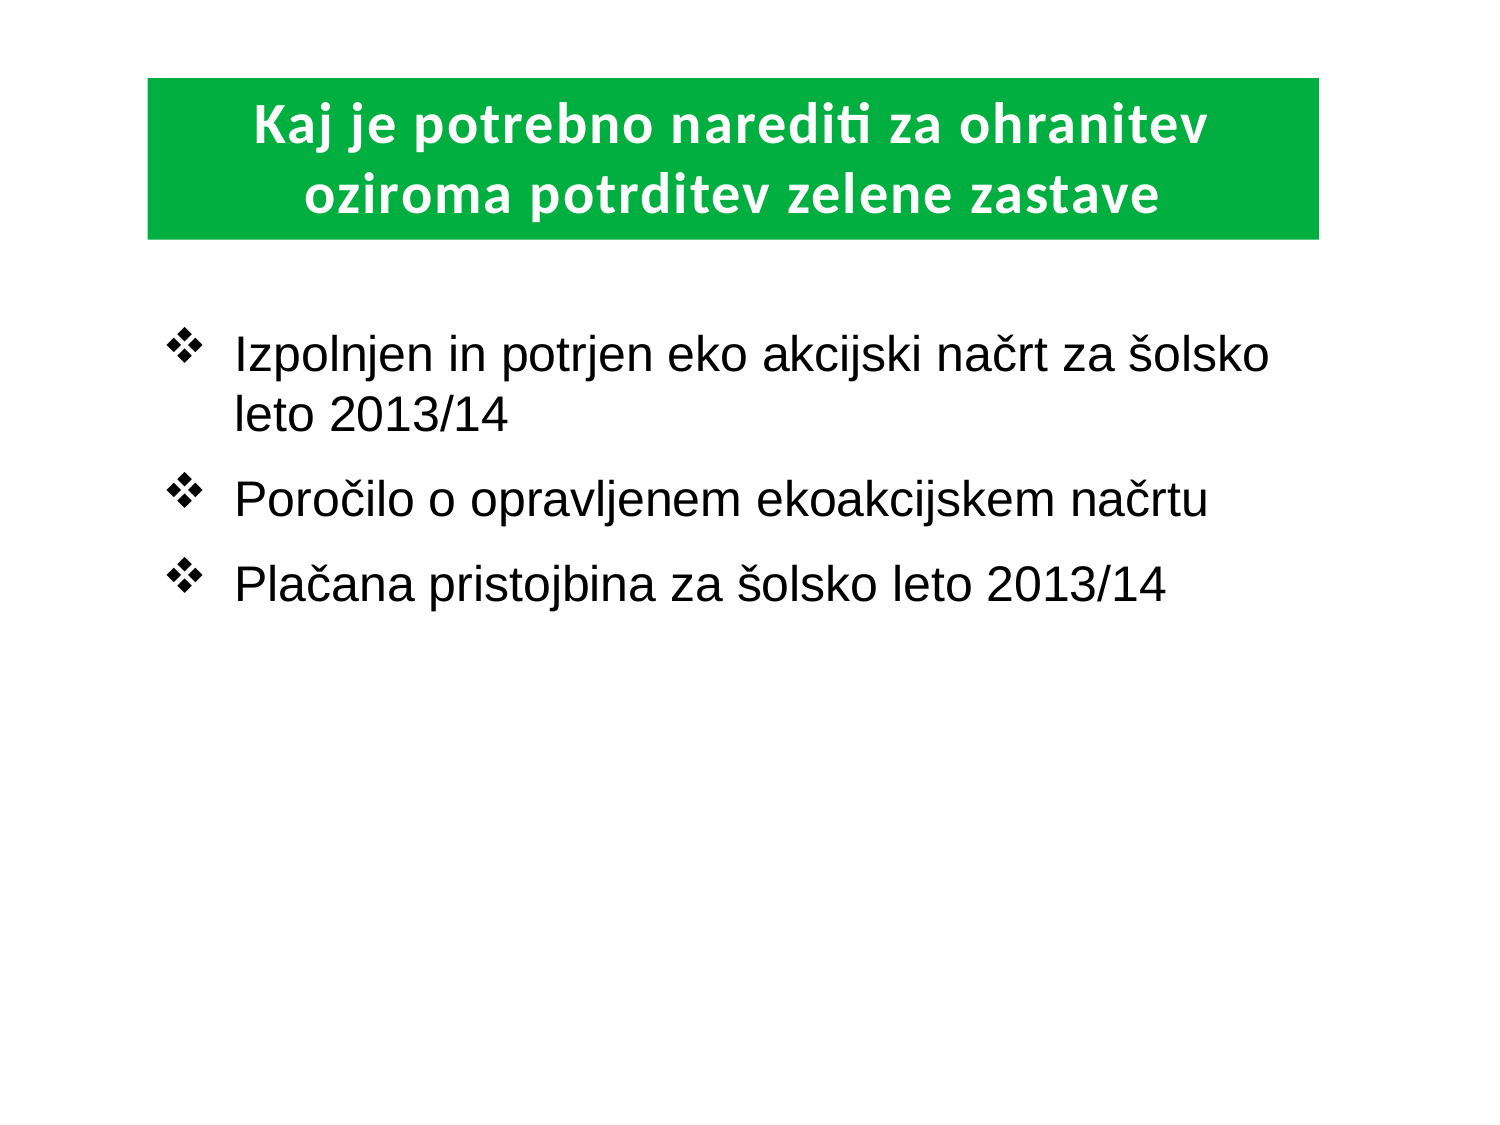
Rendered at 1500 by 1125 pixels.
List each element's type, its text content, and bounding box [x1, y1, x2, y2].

text_box [796, 292, 1500, 786]
text_box Kaj je potrebno narediti za ohranitev oziroma potrditev zelene zastave [147, 78, 1319, 240]
text_box Izpolnjen in potrjen eko akcijski načrt za šolsko leto 2013/14 Poročilo o opravljenem ekoakcijskem načrtu Plačana pristojbina za šolsko leto 2013/14 [147, 314, 1339, 991]
